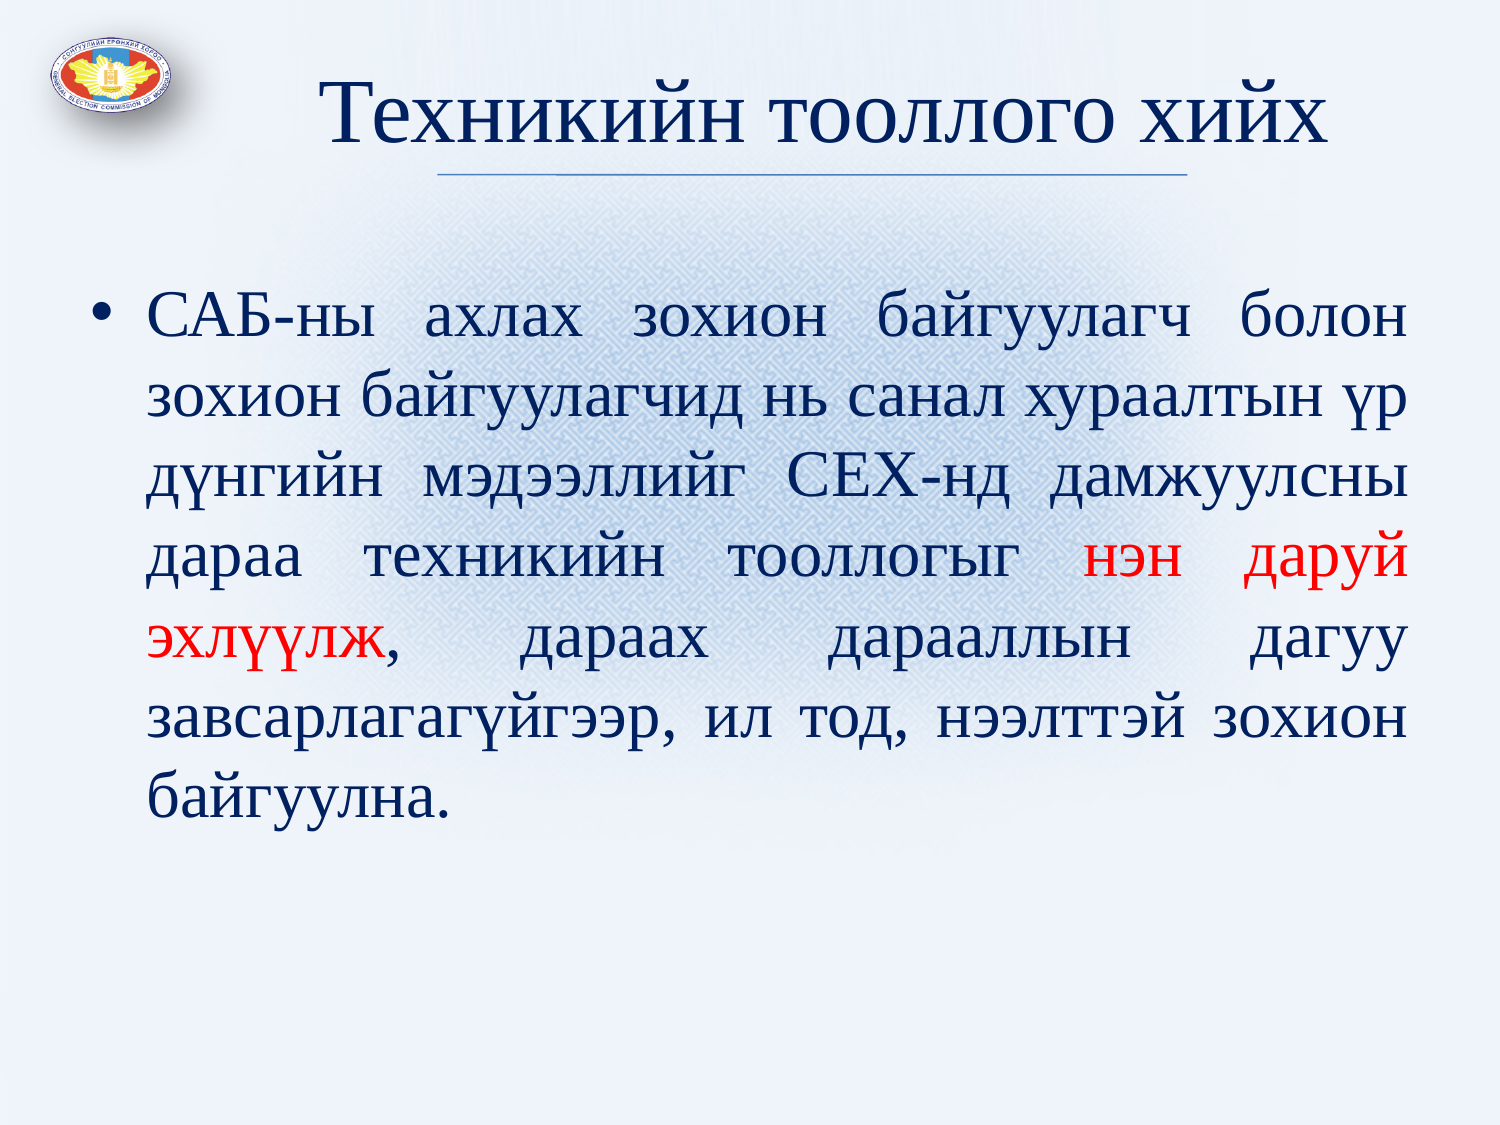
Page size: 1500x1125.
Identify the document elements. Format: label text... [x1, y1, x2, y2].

picture [0, 0, 1500, 1125]
list САБ-ны ахлах зохион байгуулагч болон зохион байгуулагчид нь санал хураалтын үр дүнгийн мэдээллийг СЕХ-нд дамжуулсны дараа техникийн тооллогыг нэн даруй эхлүүлж, дараах дарааллын дагуу завсарлагагүйгээр, ил тод, нээлттэй зохион байгуулна. [75, 262, 1425, 1005]
title Техникийн тооллого хийх [150, 12, 1500, 200]
